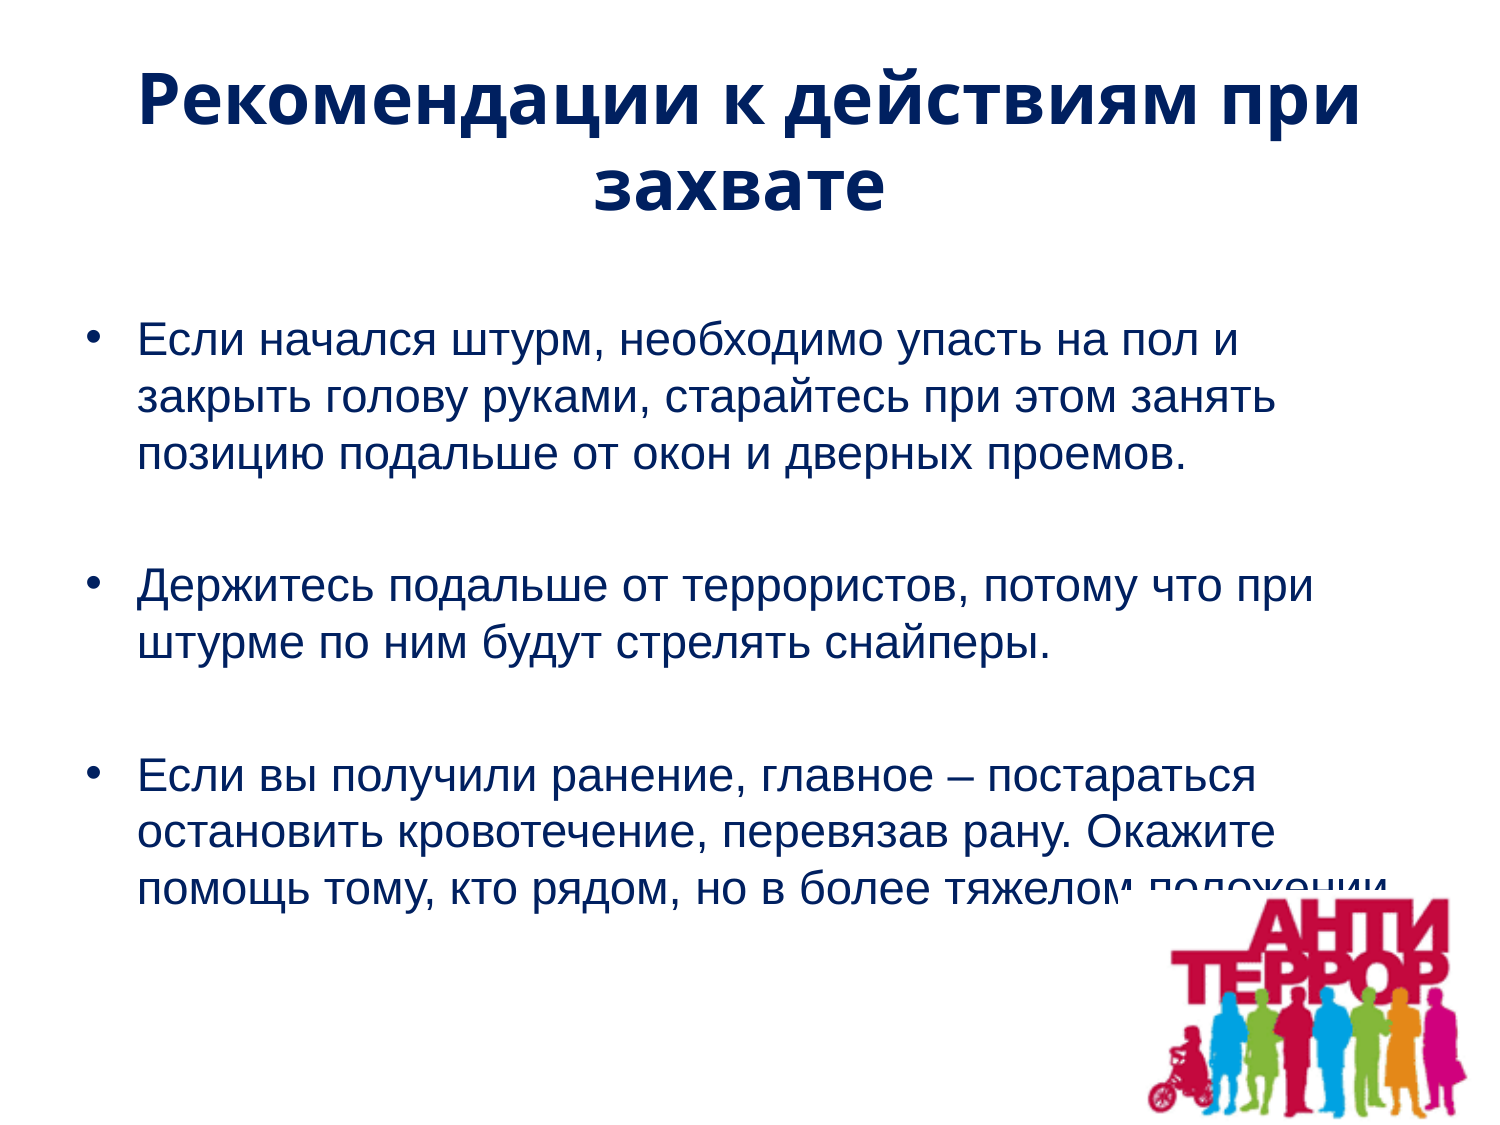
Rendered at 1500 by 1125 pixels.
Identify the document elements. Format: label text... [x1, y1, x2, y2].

title Рекомендации к действиям при захвате [75, 45, 1425, 233]
picture [1118, 890, 1500, 1125]
list Если начался штурм, необходимо упасть на пол и закрыть голову руками, старайтесь при этом занять позицию подальше от окон и дверных проемов. Держитесь подальше от террористов, потому что при штурме по ним будут стрелять снайперы. Если вы получили ранение, главное – постараться остановить кровотечение, перевязав рану. Окажите помощь тому, кто рядом, но в более тяжелом положении. [70, 234, 1421, 977]
